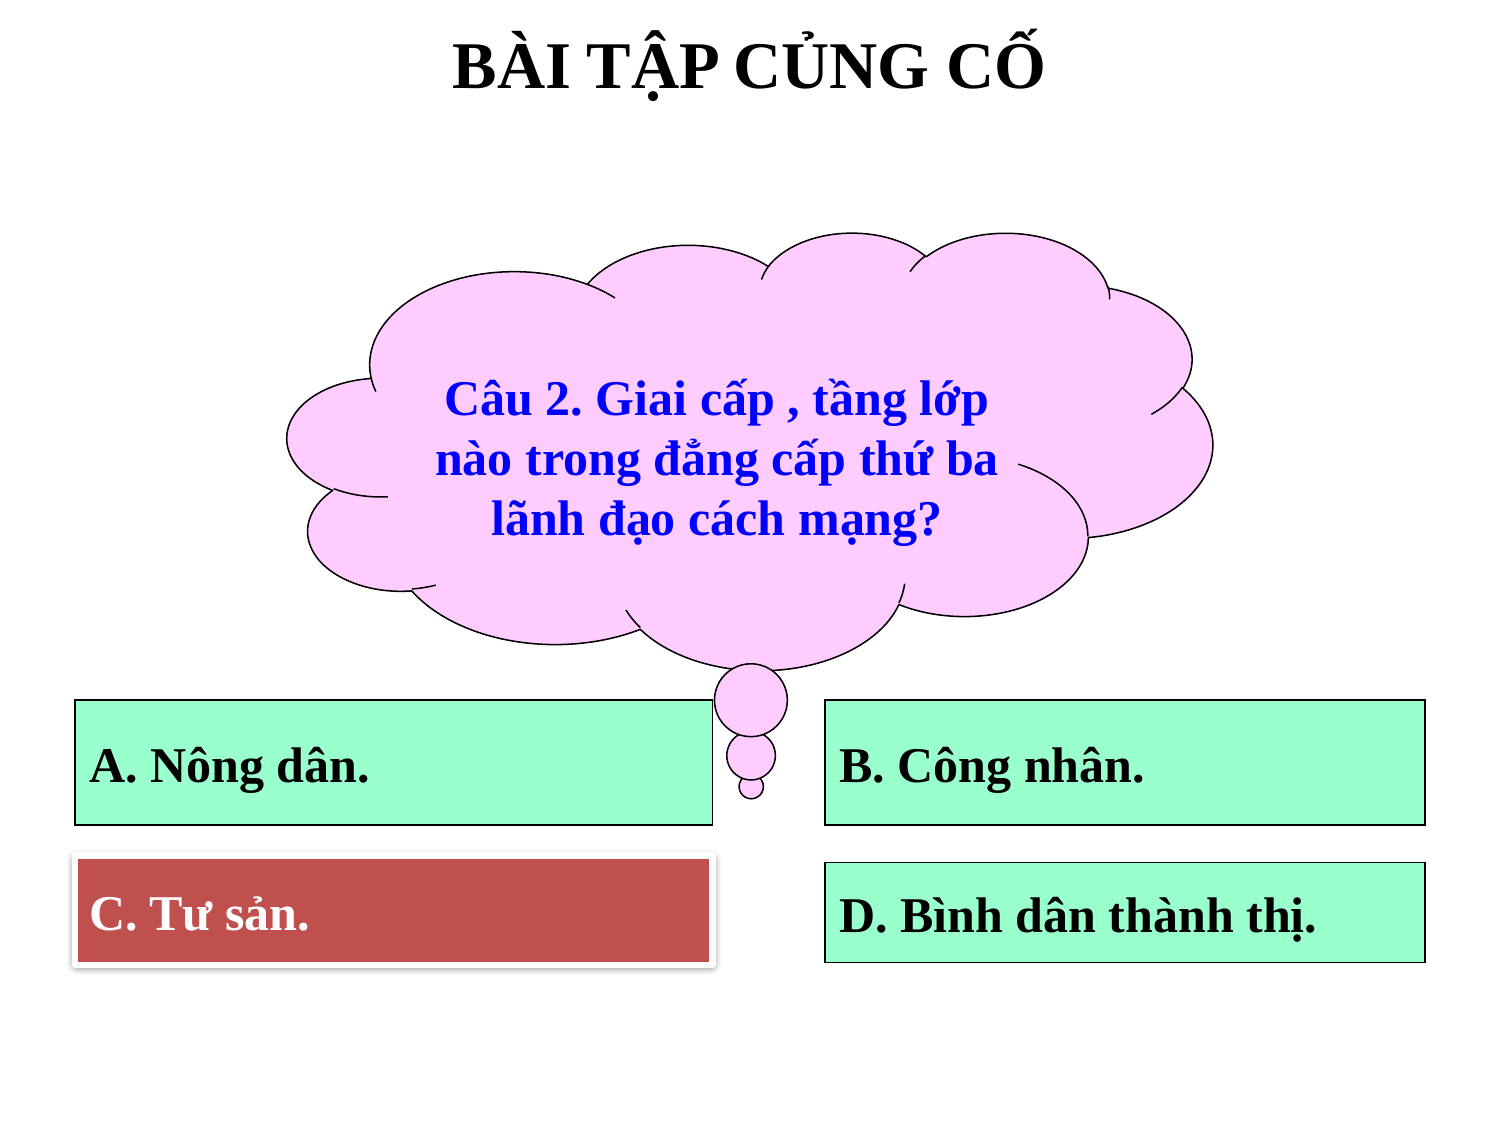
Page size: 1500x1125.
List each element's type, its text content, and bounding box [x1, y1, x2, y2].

text_box Câu 2. Giai cấp , tầng lớp nào trong đẳng cấp thứ ba lãnh đạo cách mạng? [286, 233, 1213, 799]
text_box C. Tư sản. [72, 852, 716, 968]
text_box D. Bình dân thành thị. [824, 862, 1425, 963]
text_box B. Công nhân. [824, 699, 1425, 825]
text_box A. Nông dân. [75, 699, 713, 825]
text_box BÀI TẬP CỦNG CỐ [249, 14, 1250, 110]
